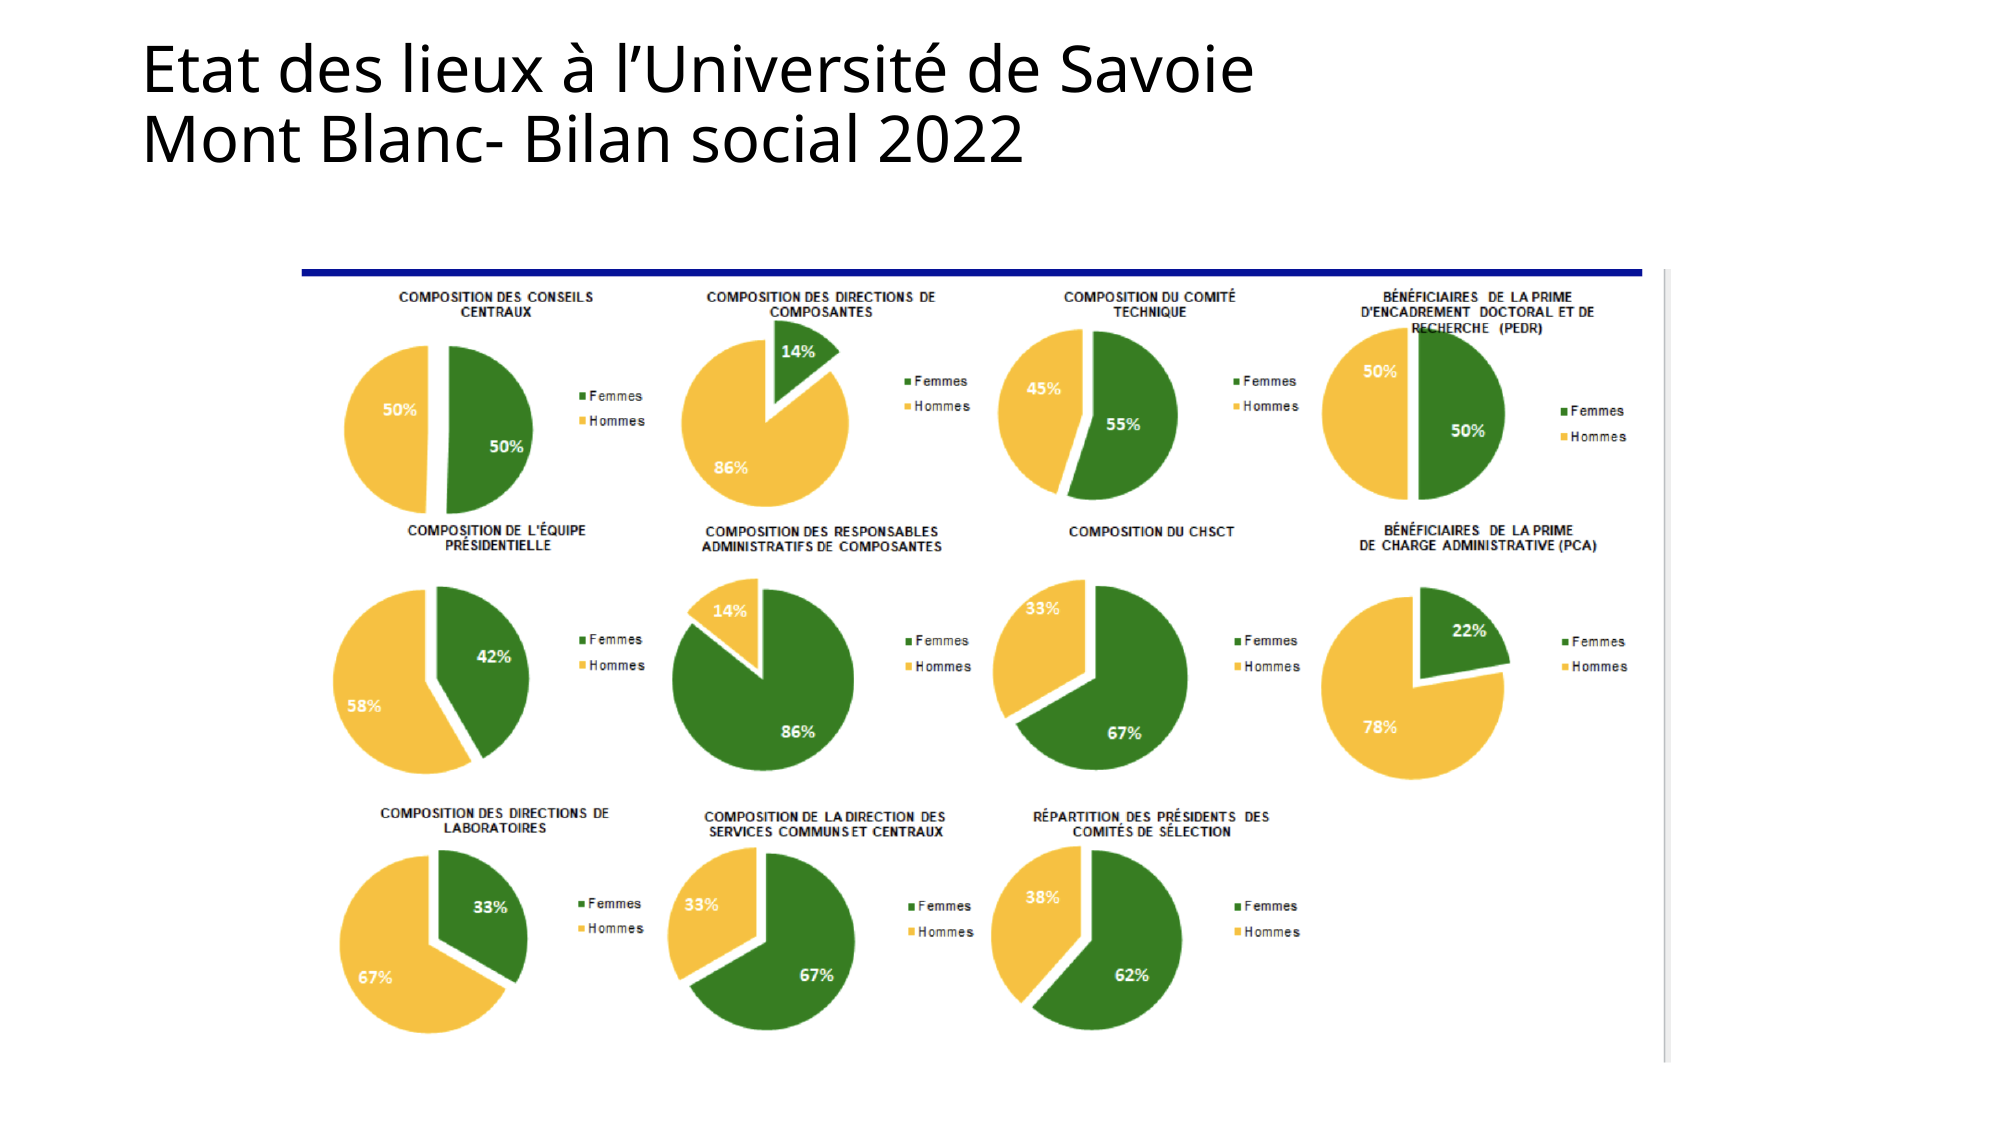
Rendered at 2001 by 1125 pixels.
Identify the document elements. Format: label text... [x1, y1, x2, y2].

title Etat des lieux à l’Université de Savoie Mont Blanc- Bilan social 2022 [141, 36, 1512, 177]
picture [296, 269, 1671, 1084]
